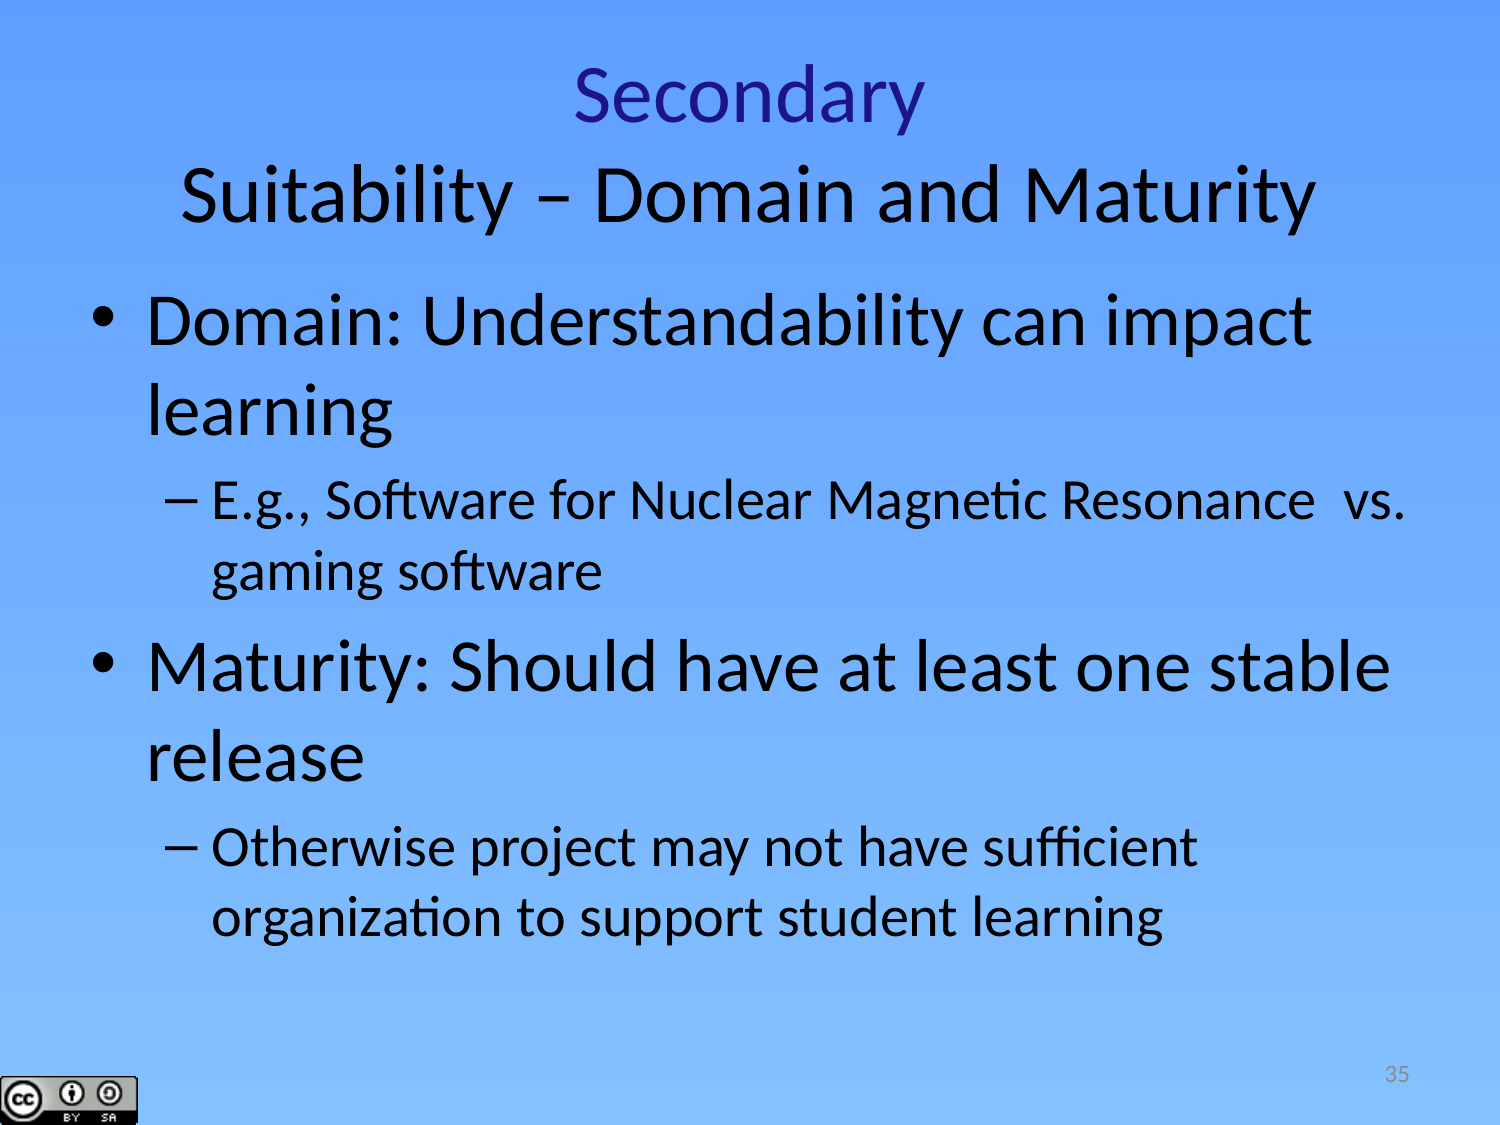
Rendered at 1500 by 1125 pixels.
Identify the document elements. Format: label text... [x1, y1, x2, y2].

list Domain: Understandability can impact learning E.g., Software for Nuclear Magnetic Resonance vs. gaming software Maturity: Should have at least one stable release Otherwise project may not have sufficient organization to support student learning [74, 262, 1426, 1006]
title Secondary Suitability – Domain and Maturity [74, 44, 1426, 233]
picture [0, 1076, 138, 1125]
slide_number 35 [1074, 1042, 1425, 1103]
